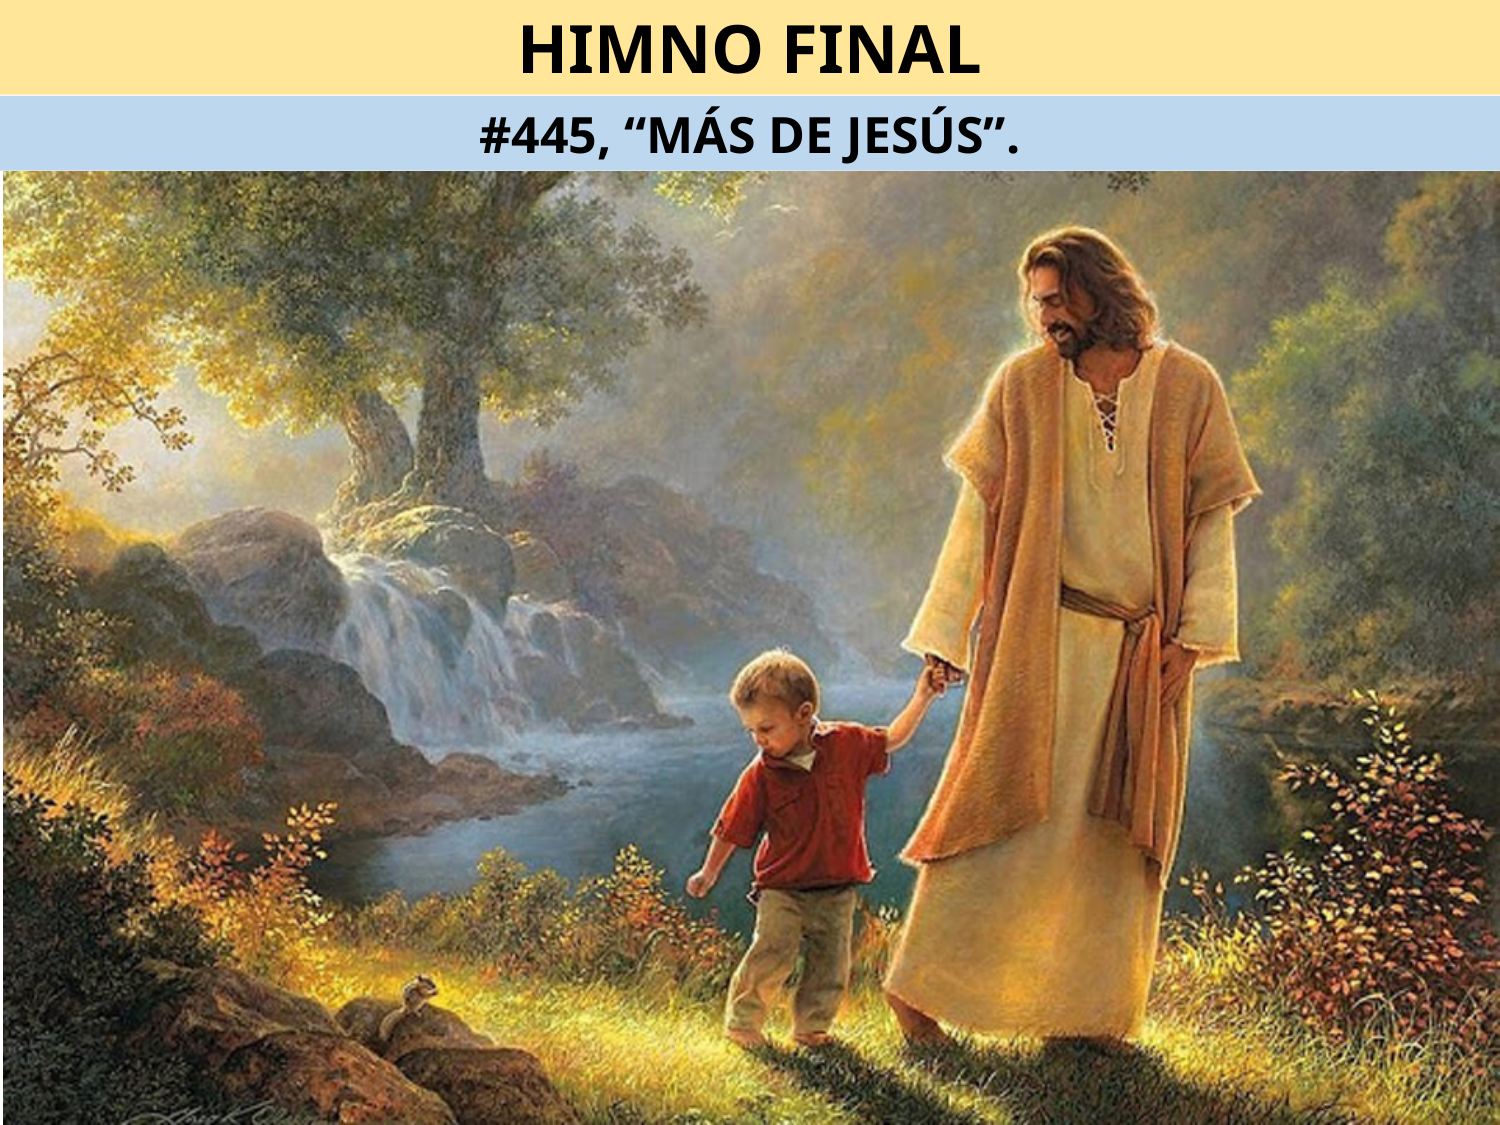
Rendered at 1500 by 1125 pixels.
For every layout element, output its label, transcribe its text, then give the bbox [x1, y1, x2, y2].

picture [3, 171, 1500, 1125]
text_box #445, “MÁS DE JESÚS”. [0, 95, 1500, 171]
text_box HIMNO FINAL [0, 0, 1500, 95]
